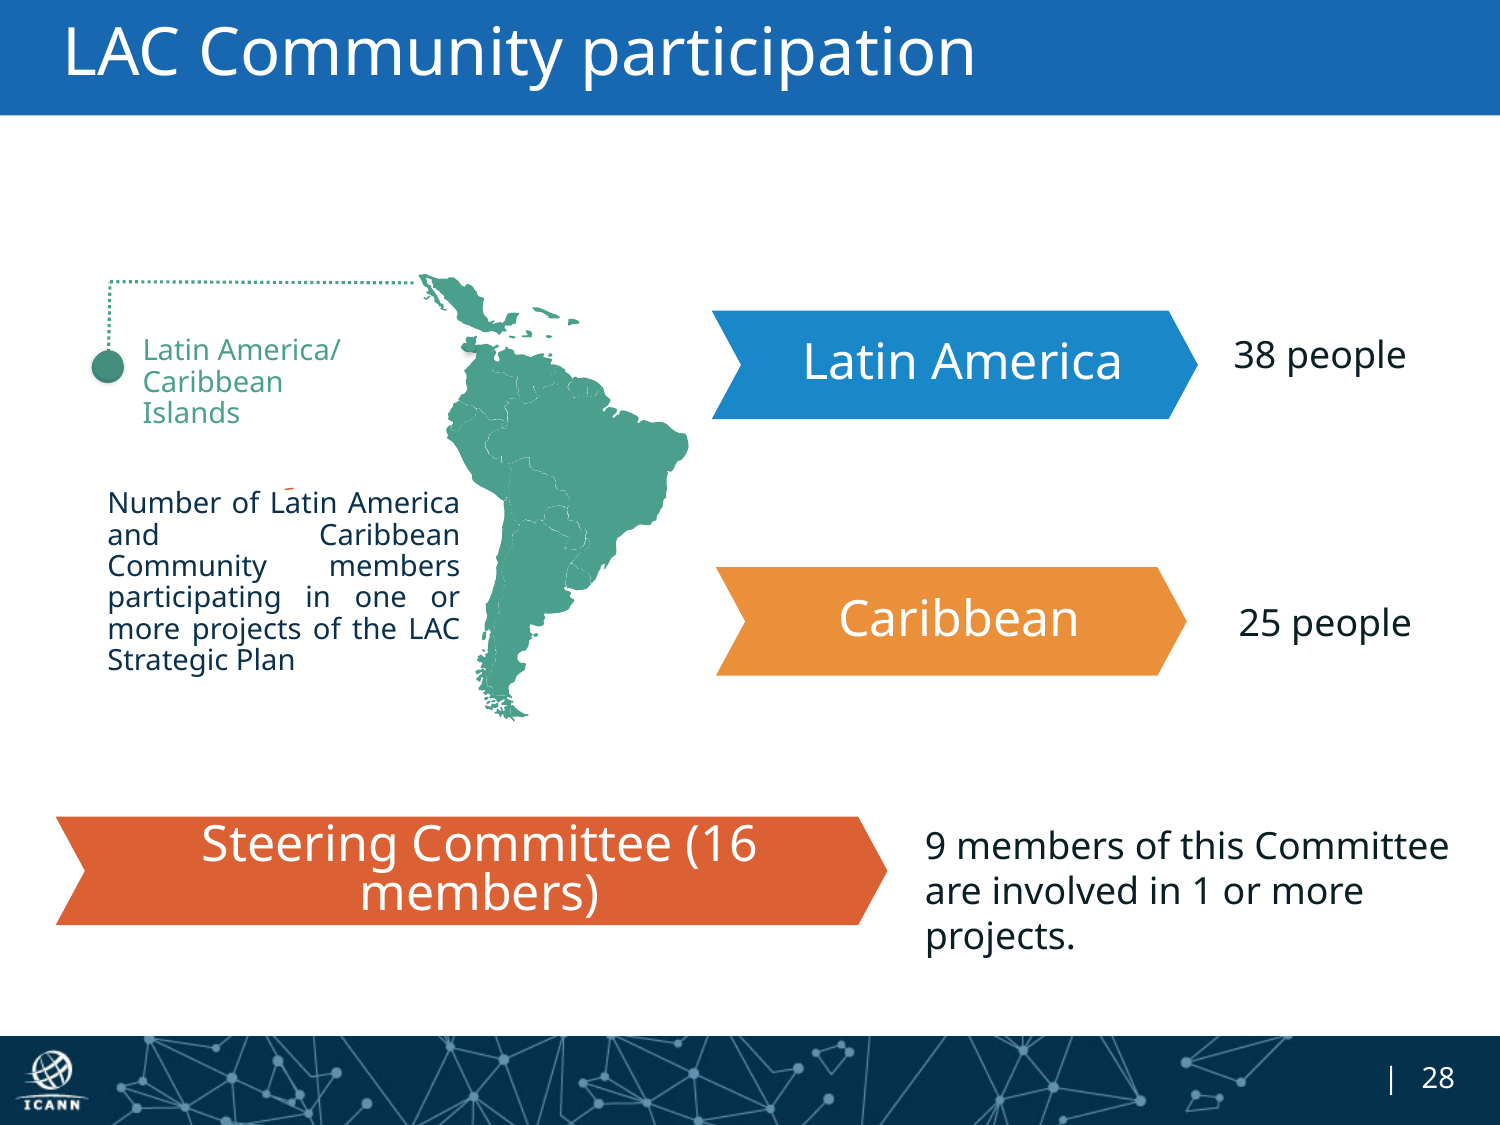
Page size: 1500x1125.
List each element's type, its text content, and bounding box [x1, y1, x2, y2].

text_box 9 members of this Committee are involved in 1 or more projects. [910, 814, 1500, 965]
text_box 25 people [1223, 591, 1447, 652]
text_box [533, 308, 560, 318]
text_box [568, 319, 579, 325]
title LAC Community participation [0, 0, 1500, 116]
text_box [419, 274, 519, 335]
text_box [446, 345, 690, 721]
text_box Number of Latin America and Caribbean Community members participating in one or more projects of the LAC Strategic Plan [107, 488, 461, 732]
text_box [522, 331, 531, 337]
text_box Latin America [709, 308, 1200, 422]
text_box 38 people [1218, 323, 1447, 384]
text_box Latin America/ Caribbean Islands [142, 335, 374, 400]
text_box [92, 350, 125, 381]
text_box Caribbean [714, 565, 1189, 678]
text_box Steering Committee (16 members) [53, 814, 890, 928]
picture [0, 1036, 1500, 1125]
